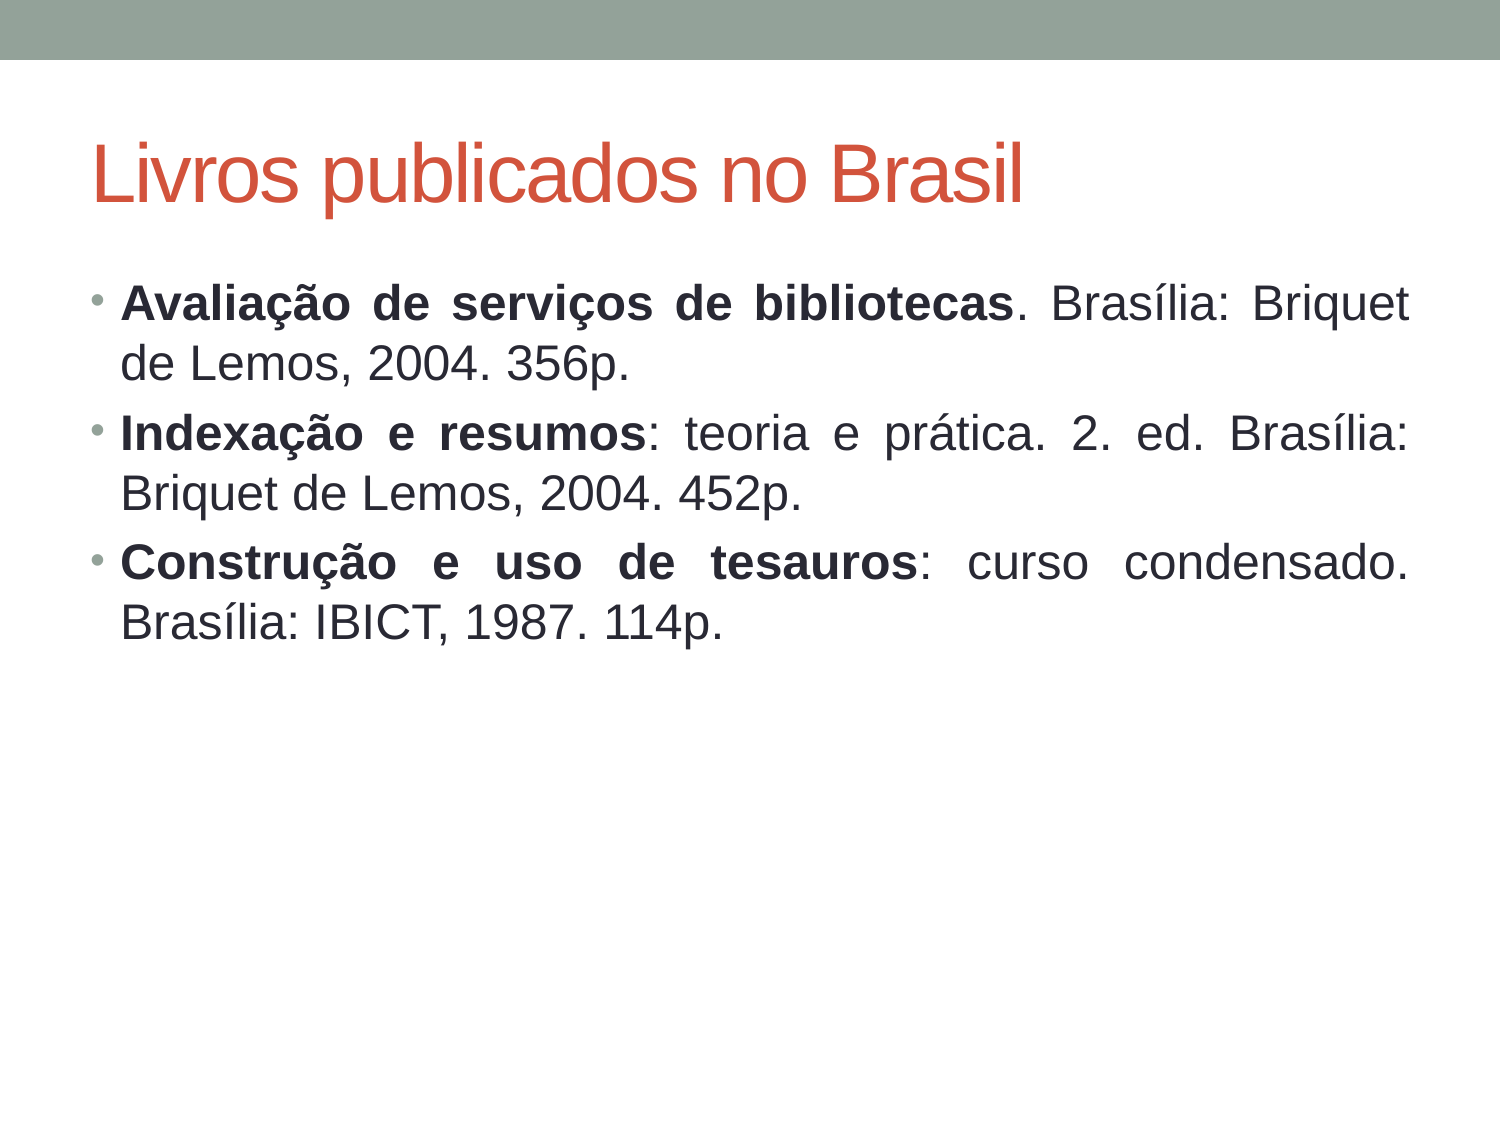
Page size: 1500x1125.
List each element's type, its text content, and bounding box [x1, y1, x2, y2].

title Livros publicados no Brasil [75, 87, 1425, 250]
list Avaliação de serviços de bibliotecas. Brasília: Briquet de Lemos, 2004. 356p. Indexação e resumos: teoria e prática. 2. ed. Brasília: Briquet de Lemos, 2004. 452p. Construção e uso de tesauros: curso condensado. Brasília: IBICT, 1987. 114p. [75, 262, 1425, 1063]
